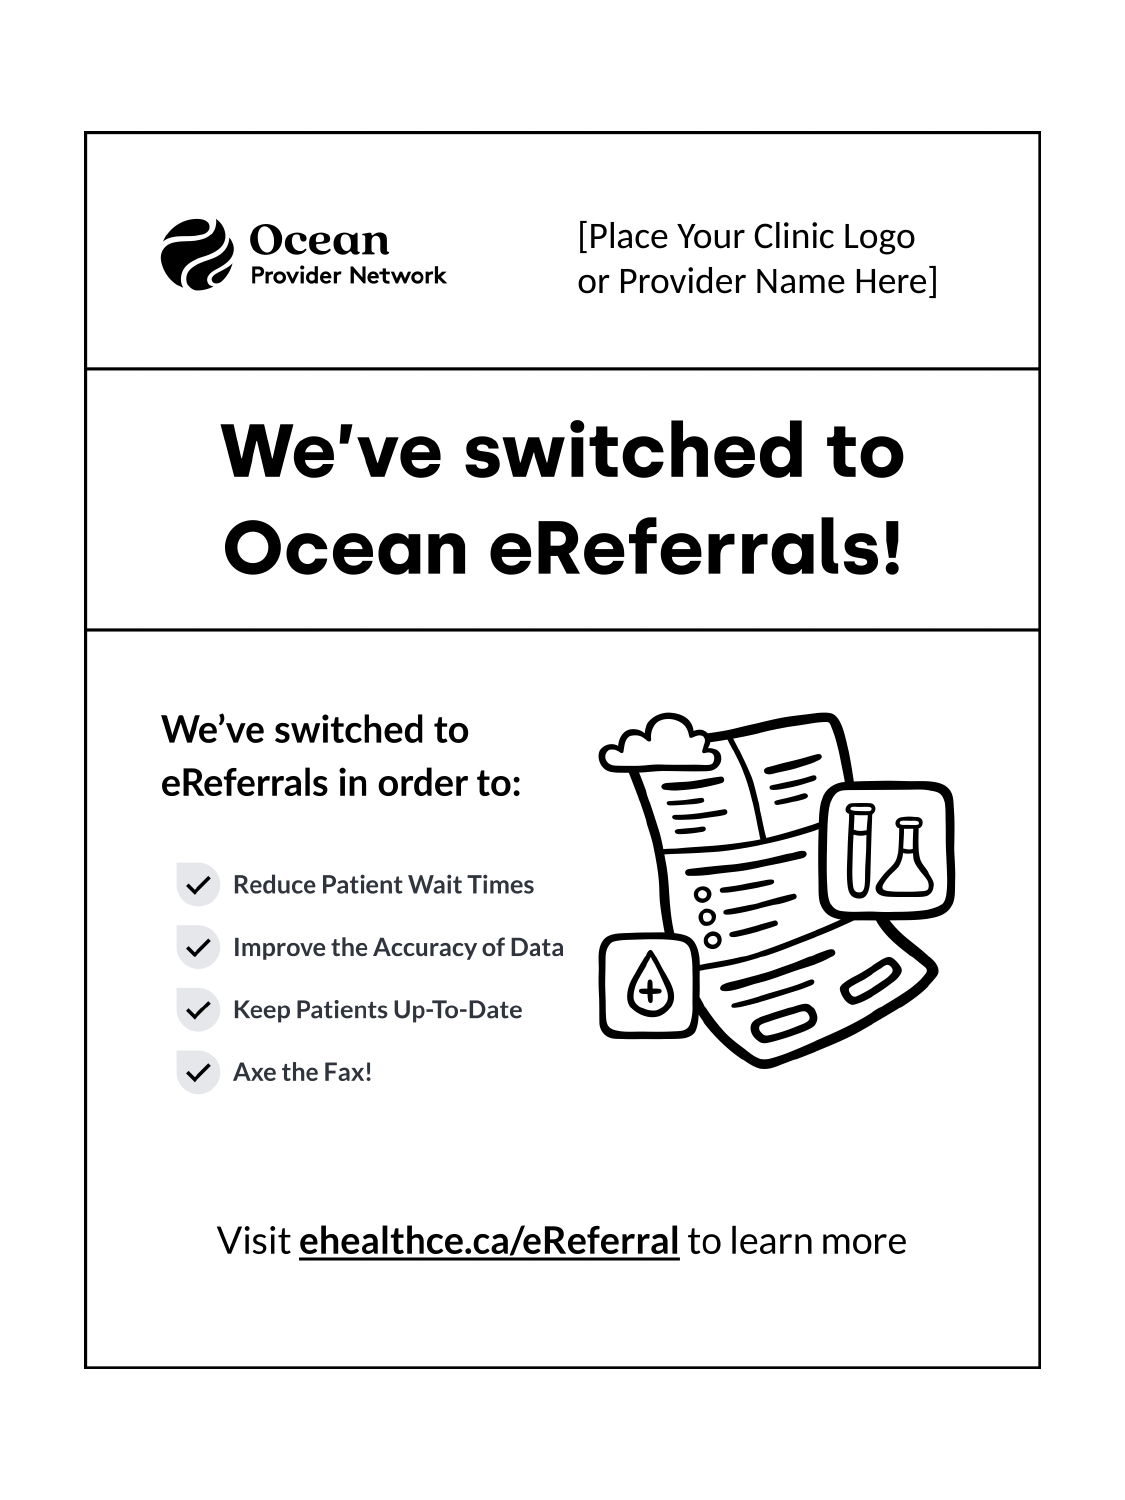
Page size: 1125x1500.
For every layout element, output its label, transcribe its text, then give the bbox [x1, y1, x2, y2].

picture [84, 131, 1041, 1369]
text_box [Place Your Clinic Logo or Provider Name Here] [562, 203, 972, 308]
